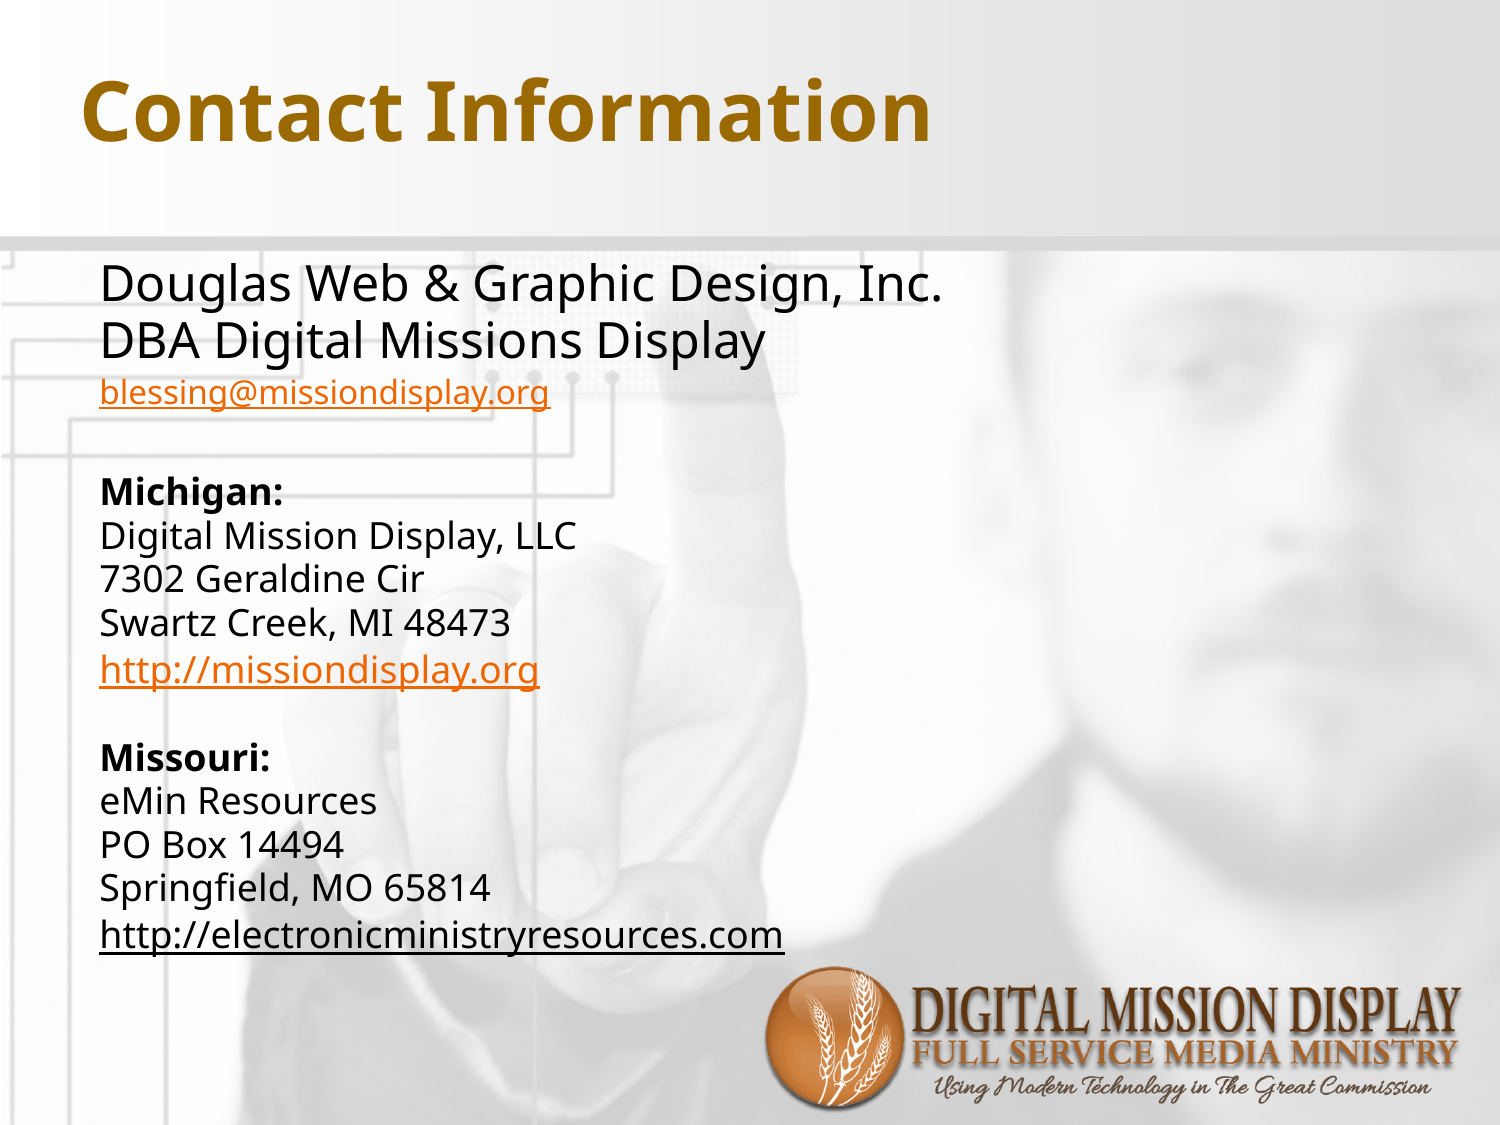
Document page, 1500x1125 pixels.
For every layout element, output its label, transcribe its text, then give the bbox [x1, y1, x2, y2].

list Douglas Web & Graphic Design, Inc. DBA Digital Missions Display blessing@missiondisplay.org Michigan: Digital Mission Display, LLC 7302 Geraldine Cir Swartz Creek, MI 48473 http://missiondisplay.org Missouri: eMin Resources PO Box 14494 Springfield, MO 65814 http://electronicministryresources.com [84, 254, 1467, 1071]
title Contact Information [64, 54, 1353, 162]
picture [0, 0, 1500, 1125]
